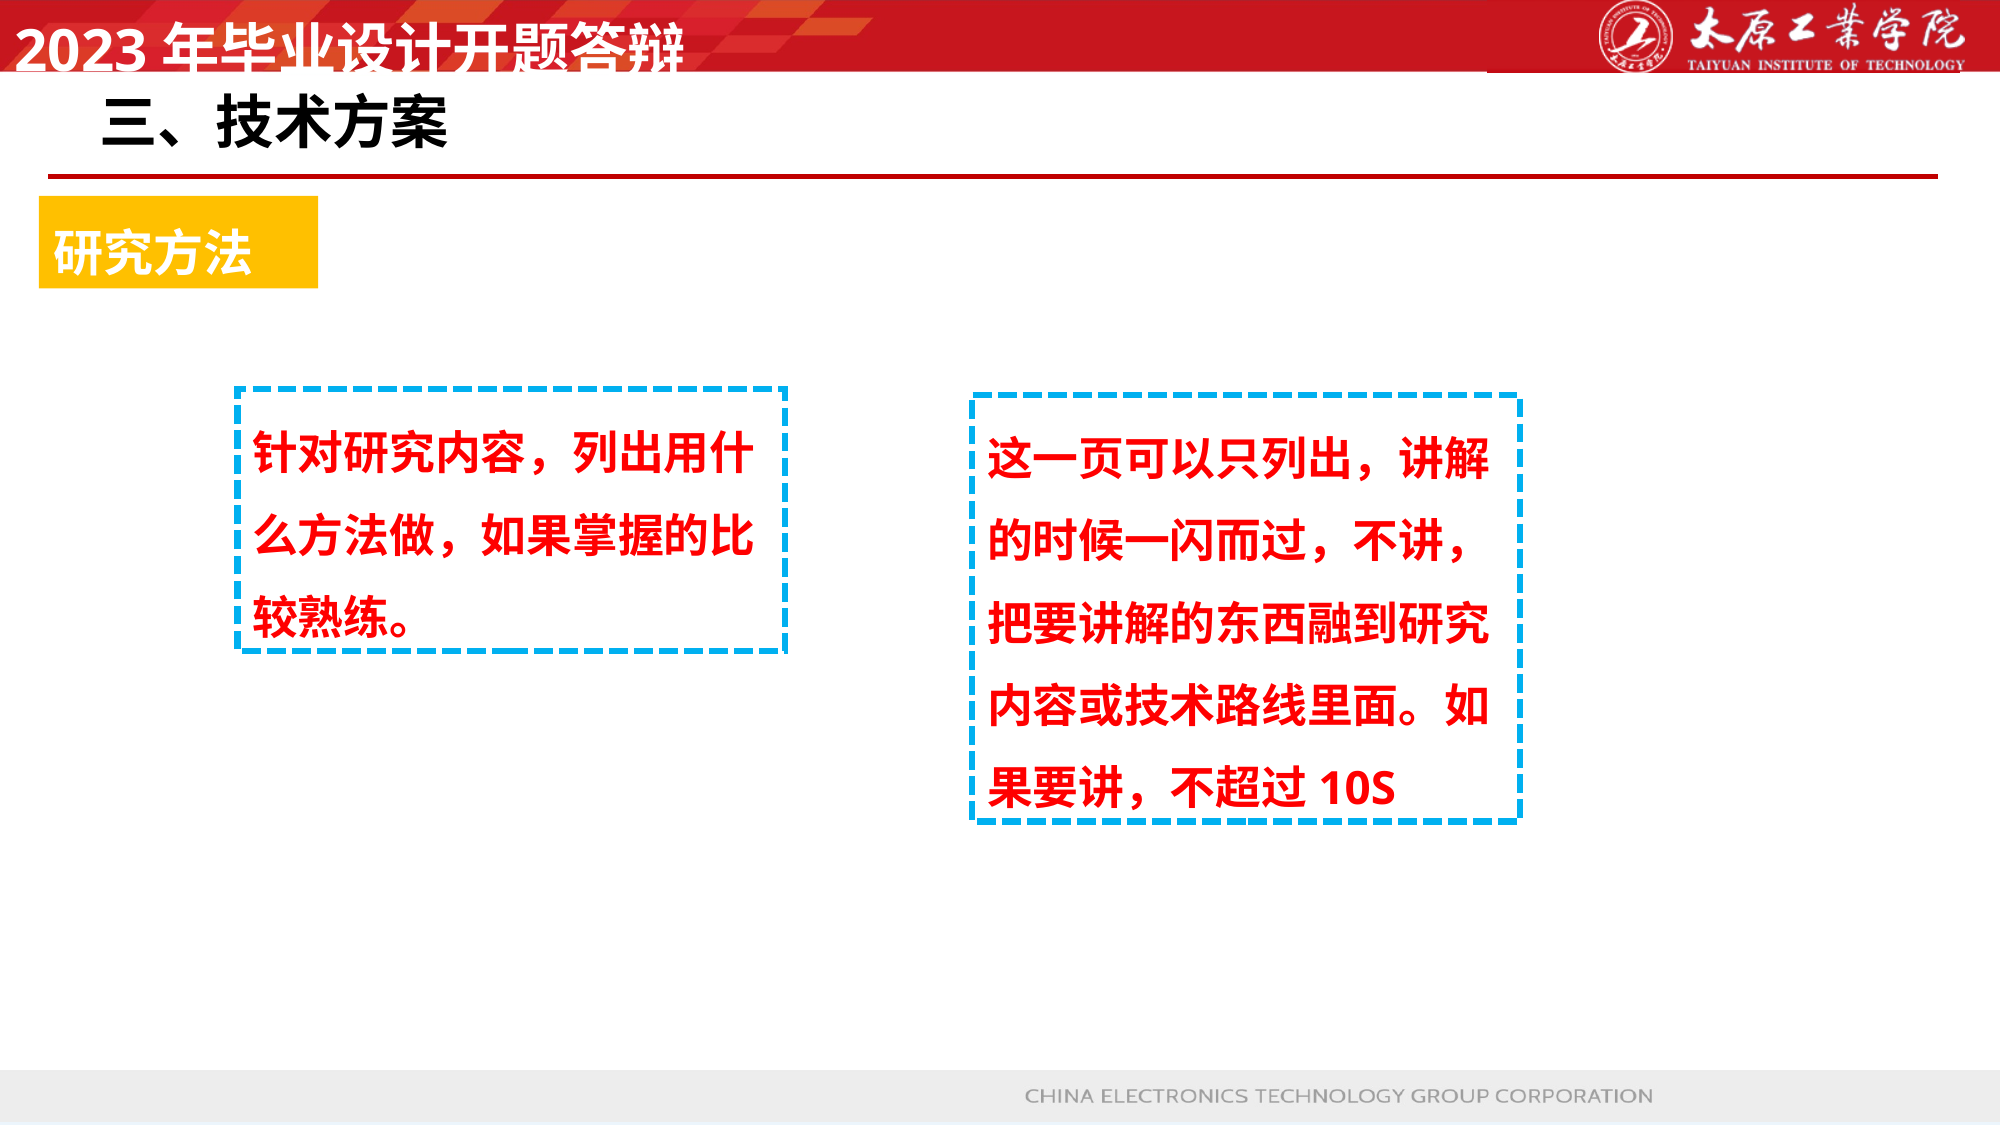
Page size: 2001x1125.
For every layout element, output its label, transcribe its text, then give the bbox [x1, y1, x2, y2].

text_box 三、技术方案 [84, 78, 464, 163]
picture [0, 0, 2000, 1122]
text_box 研究方法 [38, 195, 319, 289]
text_box 针对研究内容，列出用什么方法做，如果掌握的比较熟练。 [237, 389, 785, 652]
text_box 这一页可以只列出，讲解的时候一闪而过，不讲，把要讲解的东西融到研究内容或技术路线里面。如果要讲，不超过10S [972, 394, 1520, 822]
text_box 2023年毕业设计开题答辩 [0, 0, 994, 91]
